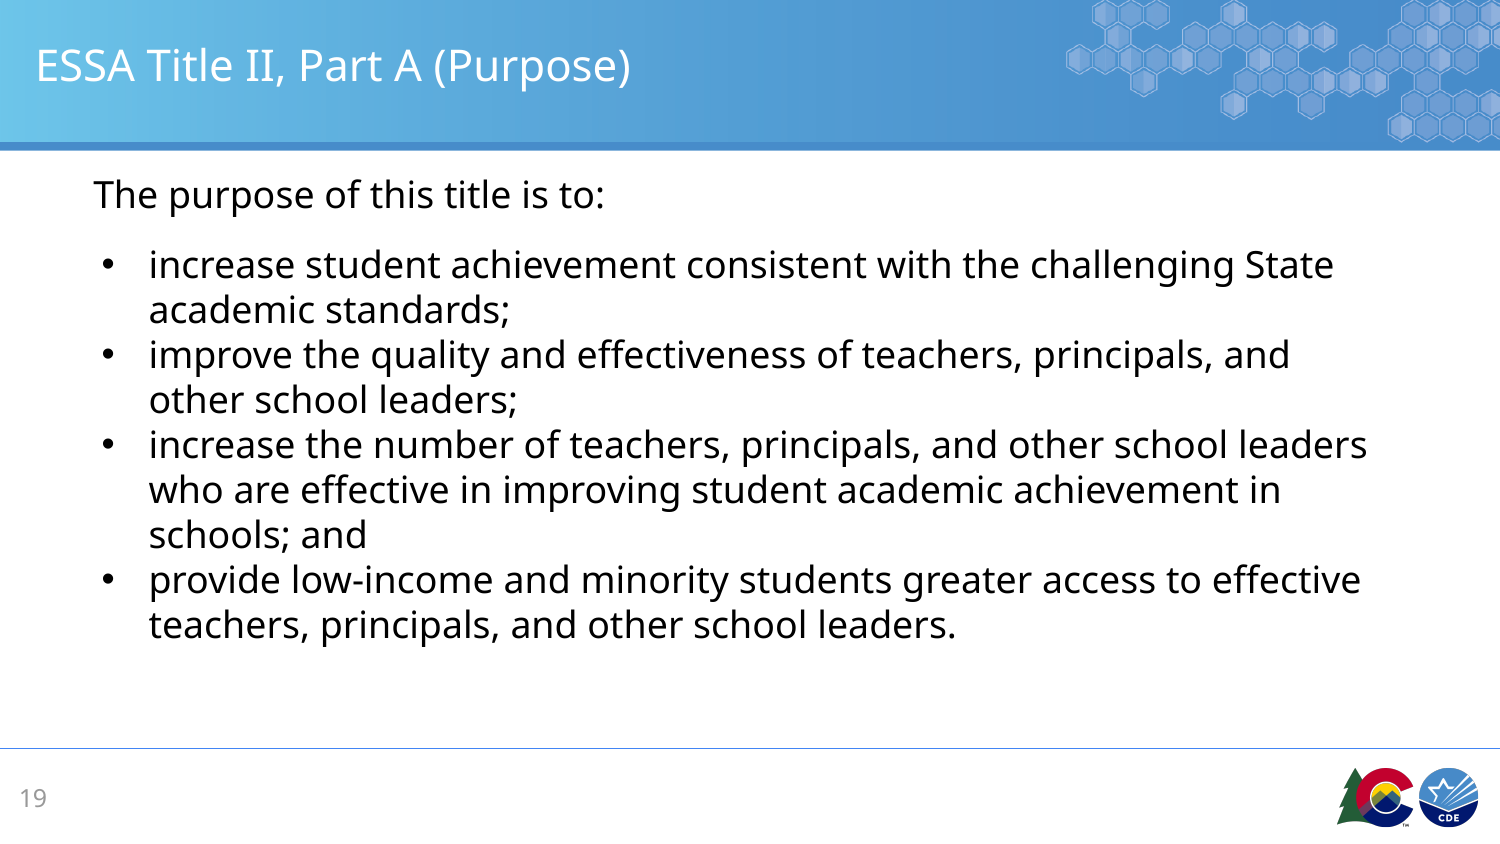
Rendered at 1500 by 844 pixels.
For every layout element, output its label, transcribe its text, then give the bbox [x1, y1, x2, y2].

picture [0, 0, 1500, 151]
title ESSA Title II, Part A (Purpose) [34, 37, 1433, 132]
slide_number 19 [18, 776, 76, 823]
picture [1336, 767, 1479, 828]
list The purpose of this title is to: increase student achievement consistent with the challenging State academic standards; improve the quality and effectiveness of teachers, principals, and other school leaders; increase the number of teachers, principals, and other school leaders who are effective in improving student academic achievement in schools; and provide low-income and minority students greater access to effective teachers, principals, and other school leaders. [78, 155, 1390, 734]
